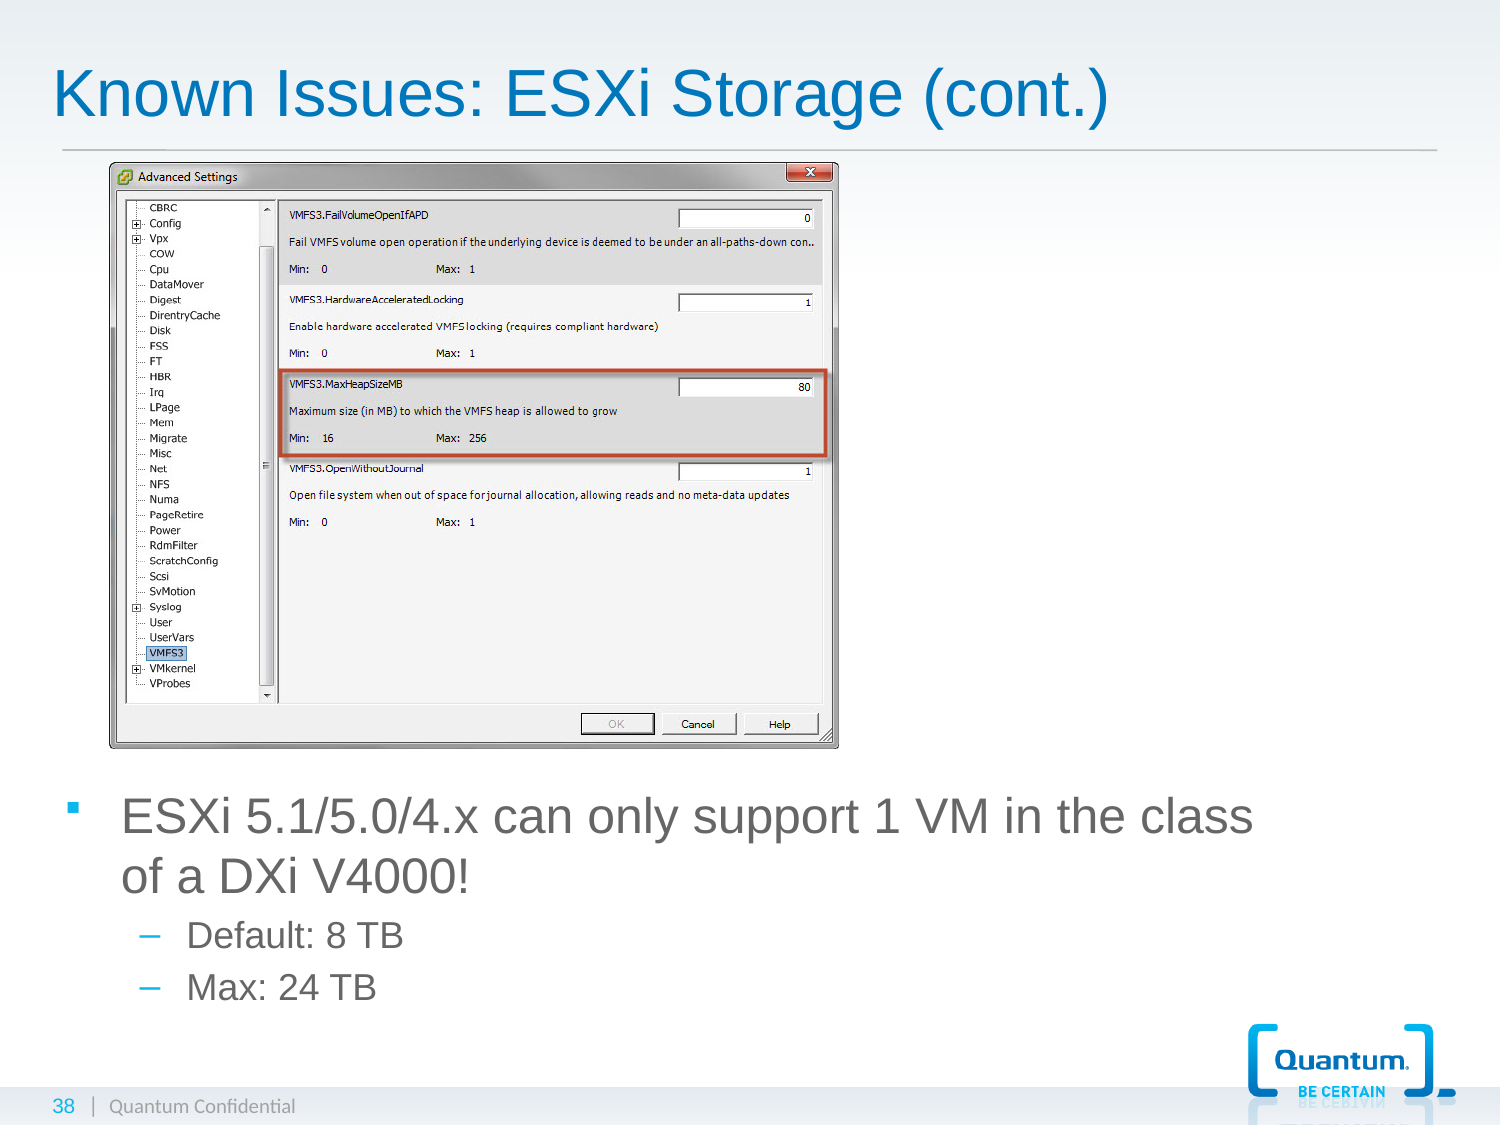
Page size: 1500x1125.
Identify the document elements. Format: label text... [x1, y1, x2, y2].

list ESXi 5.1/5.0/4.x can only support 1 VM in the class of a DXi V4000! Default: 8 TB Max: 24 TB [49, 775, 1288, 1079]
picture [108, 162, 839, 750]
title Known Issues: ESXi Storage (cont.) [37, 37, 1313, 143]
slide_number 38 [37, 1085, 114, 1125]
picture [1240, 1012, 1463, 1125]
